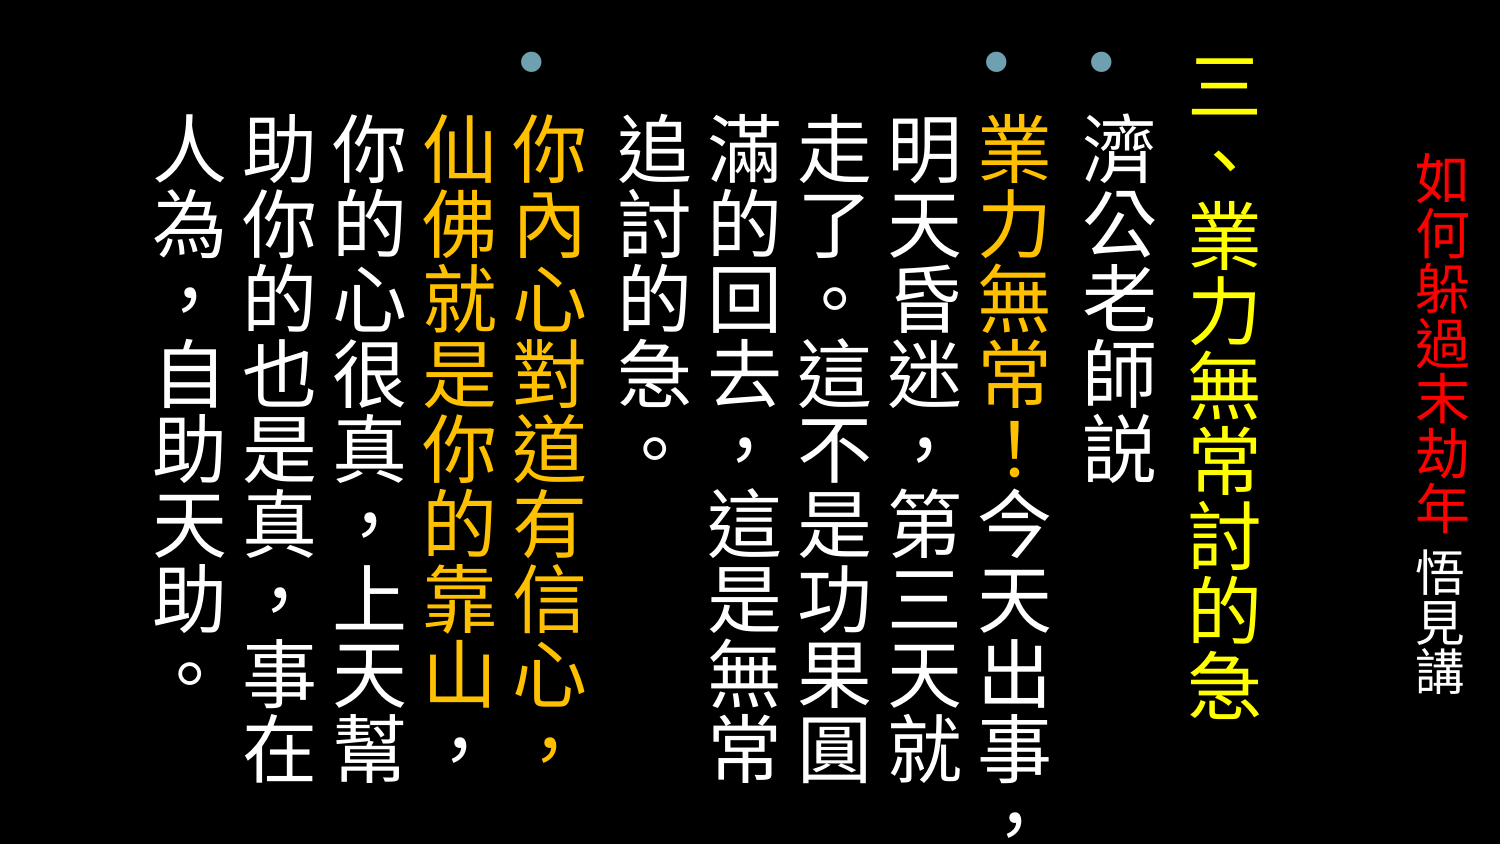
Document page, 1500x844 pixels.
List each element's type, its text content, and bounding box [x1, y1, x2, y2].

title 如何躲過末劫年 悟見講 [1399, 23, 1483, 821]
list 三、業力無常討的急 濟公老師説 業力無常！今天出事，明天昏迷，第三天就走了。這不是功果圓滿的回去，這是無常追討的急。 你內心對道有信心，仙佛就是你的靠山，你的心很真，上天幫助你的也是真，事在人為，自助天助。 [29, 27, 1377, 820]
